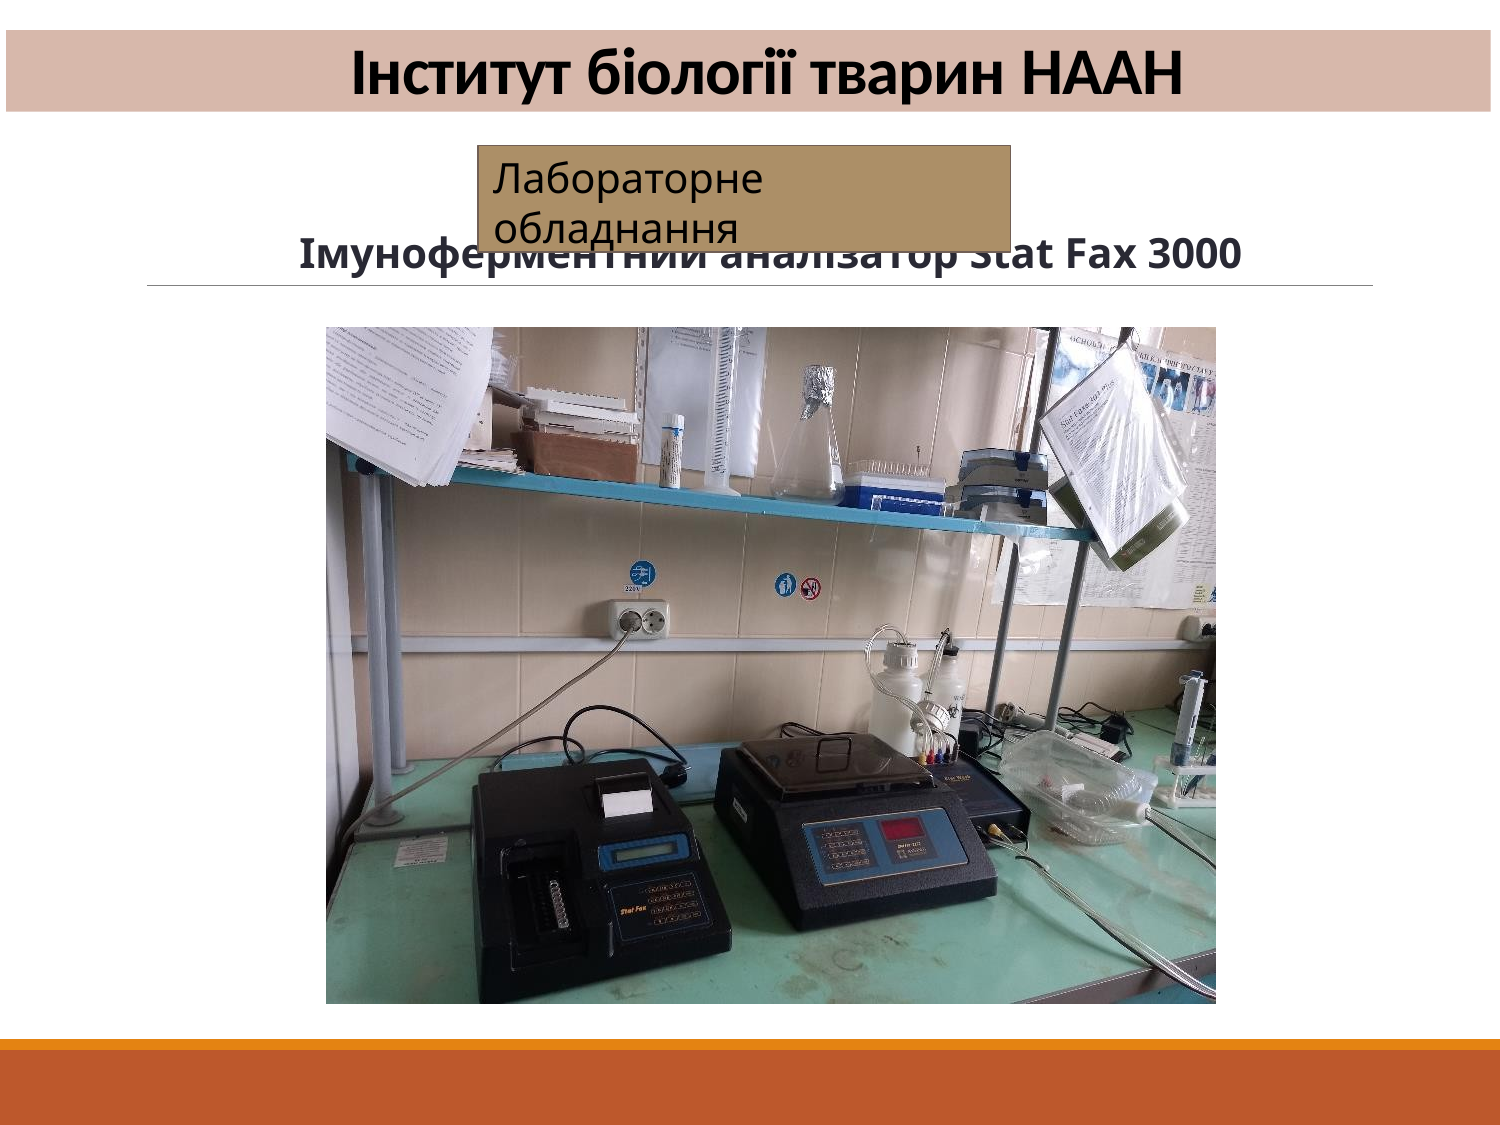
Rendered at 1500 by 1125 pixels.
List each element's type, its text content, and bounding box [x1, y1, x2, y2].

text_box Лабораторне обладнання [478, 145, 1011, 253]
text_box Імуноферментний аналізатор Stat Fax 3000 [129, 224, 1413, 277]
text_box [6, 30, 1491, 112]
picture [325, 326, 1217, 1005]
title Інститут біології тварин НААН [129, 0, 1404, 108]
